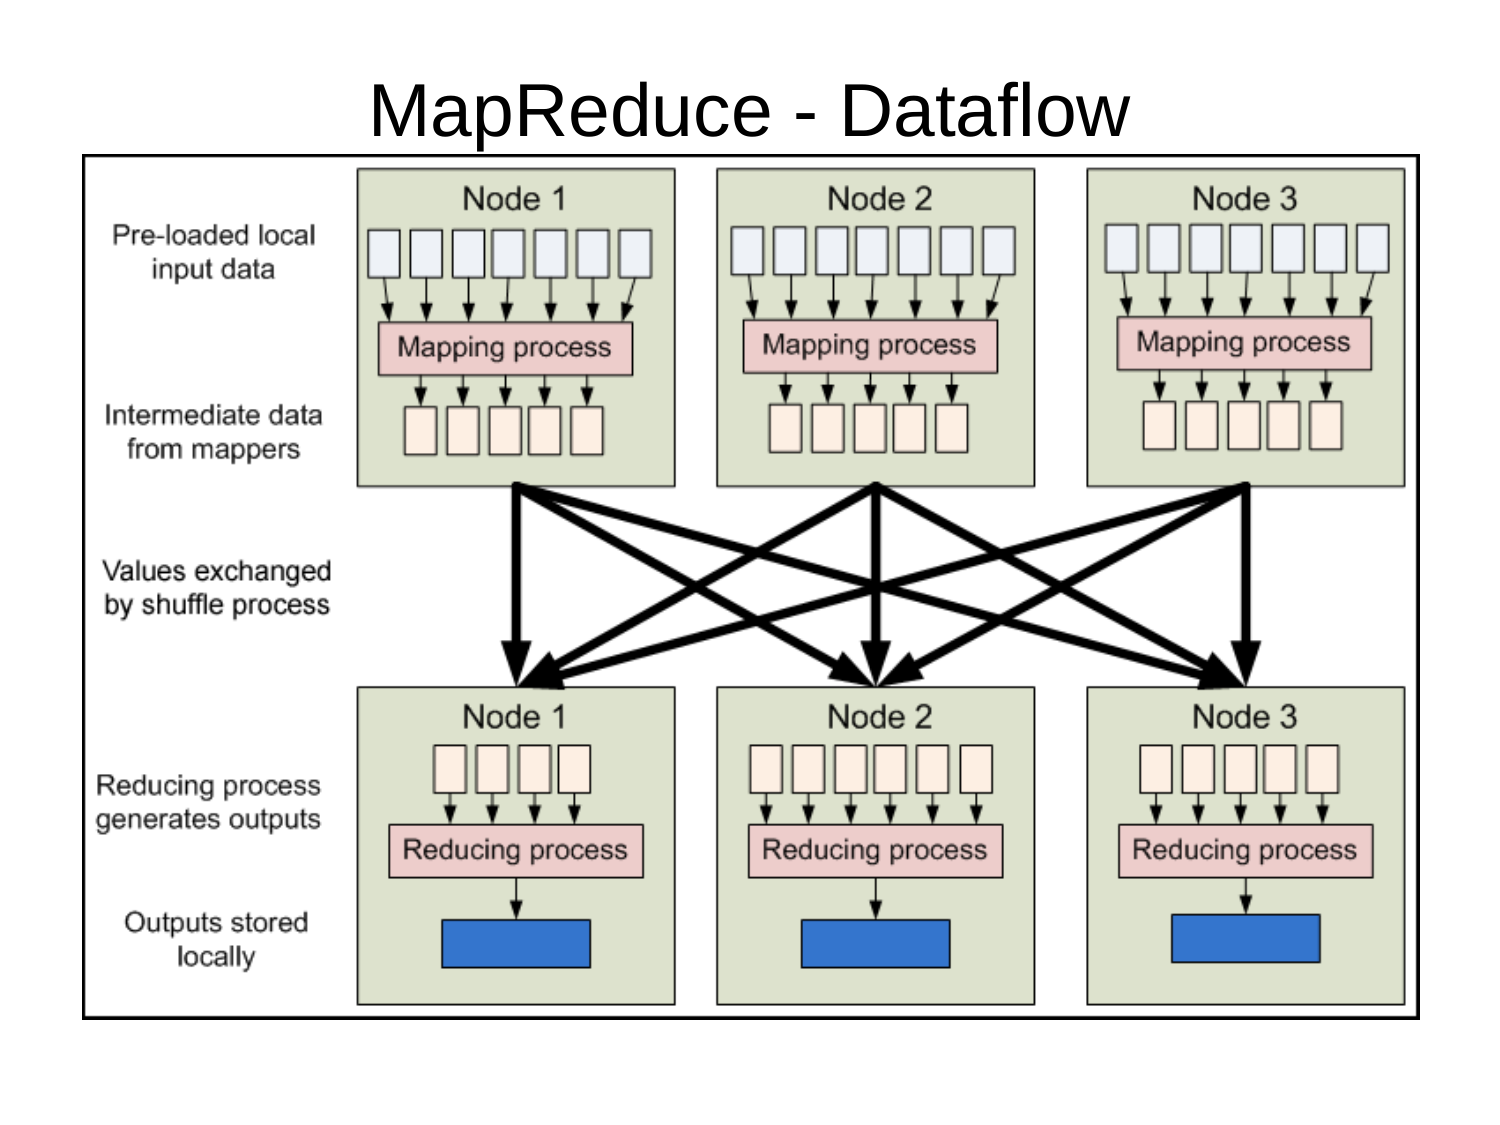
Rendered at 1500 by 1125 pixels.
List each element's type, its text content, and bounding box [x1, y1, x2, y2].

title MapReduce - Dataflow [49, 24, 1451, 188]
picture [81, 154, 1420, 1020]
